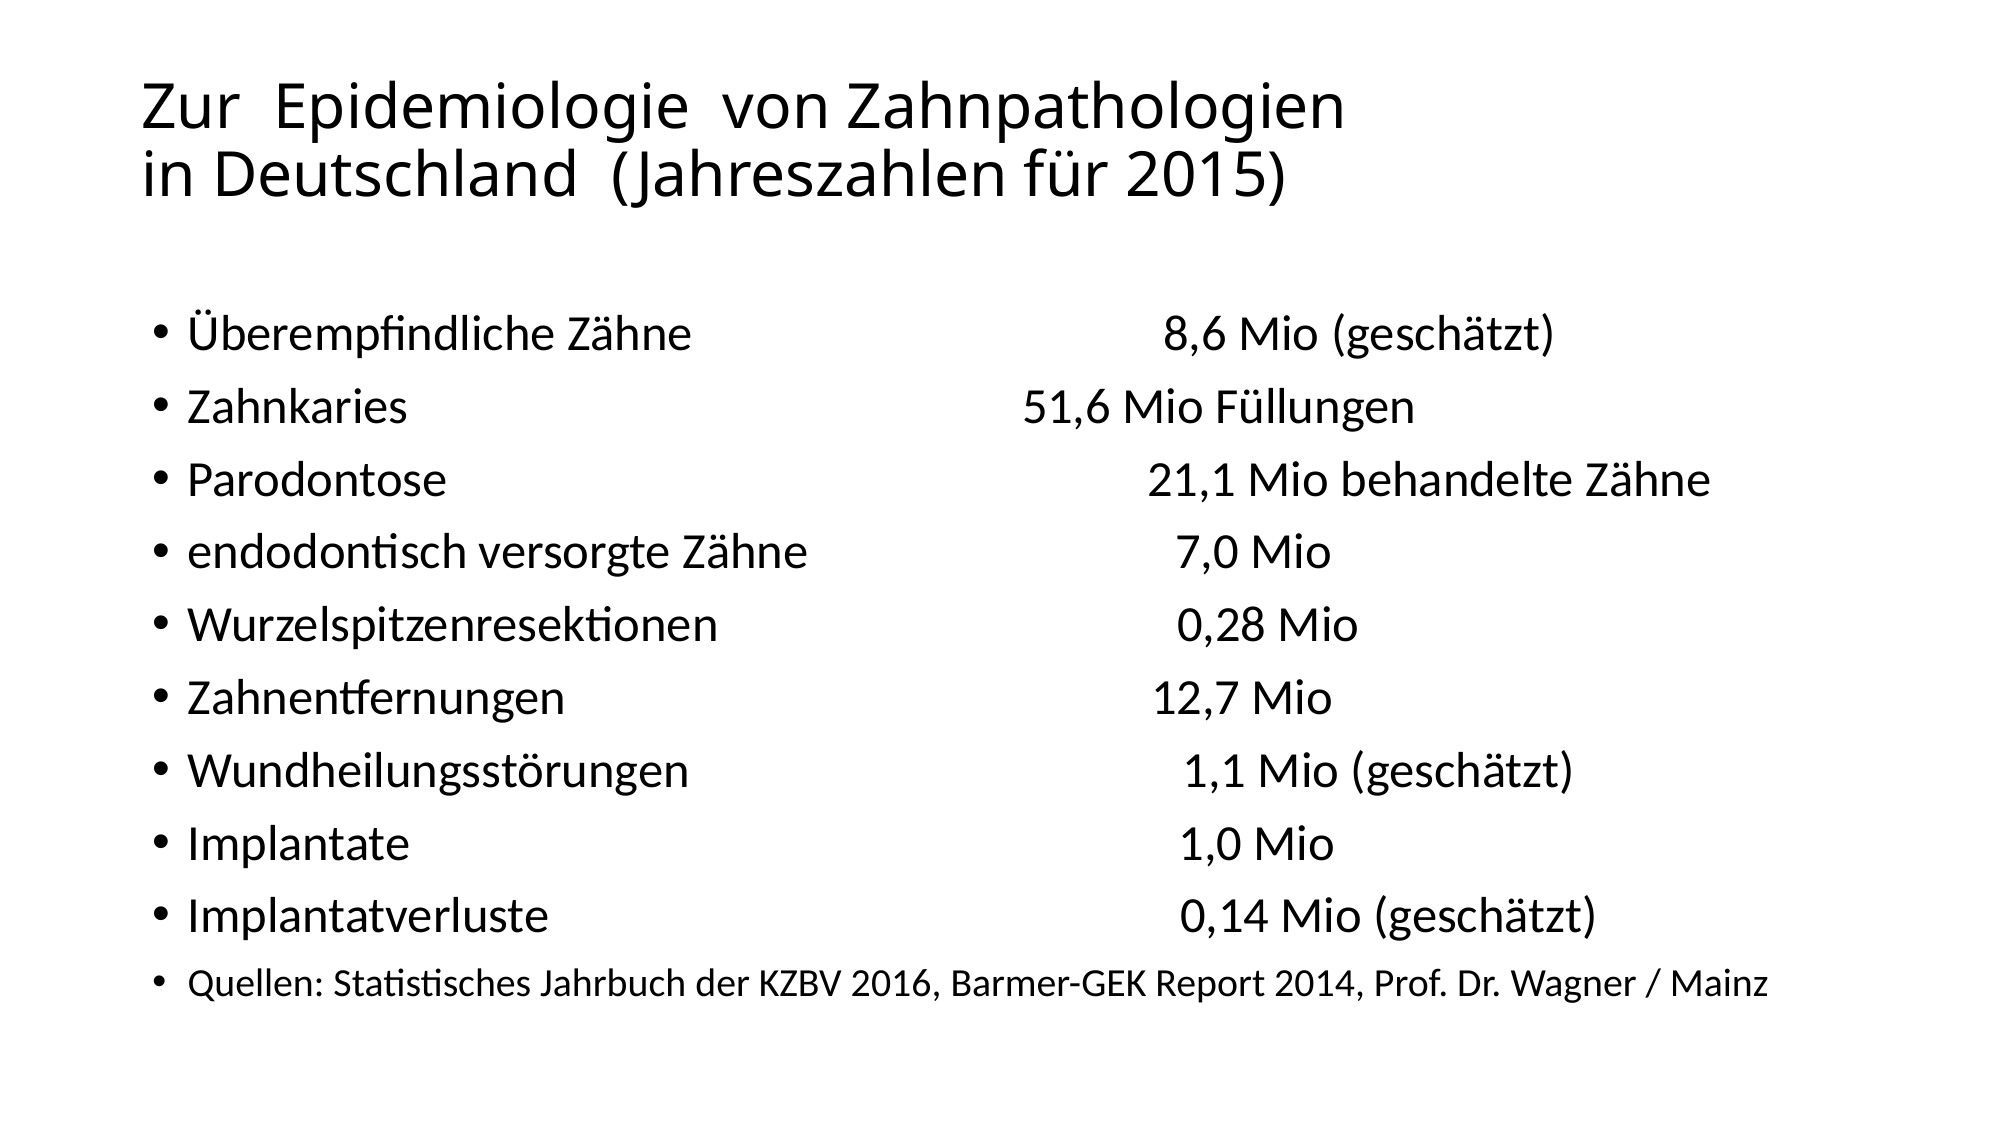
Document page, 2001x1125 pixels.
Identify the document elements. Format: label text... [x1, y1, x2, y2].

list Überempfindliche Zähne 8,6 Mio (geschätzt) Zahnkaries 51,6 Mio Füllungen Parodontose 21,1 Mio behandelte Zähne endodontisch versorgte Zähne 7,0 Mio Wurzelspitzenresektionen 0,28 Mio Zahnentfernungen 12,7 Mio Wundheilungsstörungen 1,1 Mio (geschätzt) Implantate 1,0 Mio Implantatverluste 0,14 Mio (geschätzt) Quellen: Statistisches Jahrbuch der KZBV 2016, Barmer-GEK Report 2014, Prof. Dr. Wagner / Mainz [137, 299, 2000, 1014]
title Zur Epidemiologie von Zahnpathologien in Deutschland (Jahreszahlen für 2015) [126, 0, 1852, 218]
